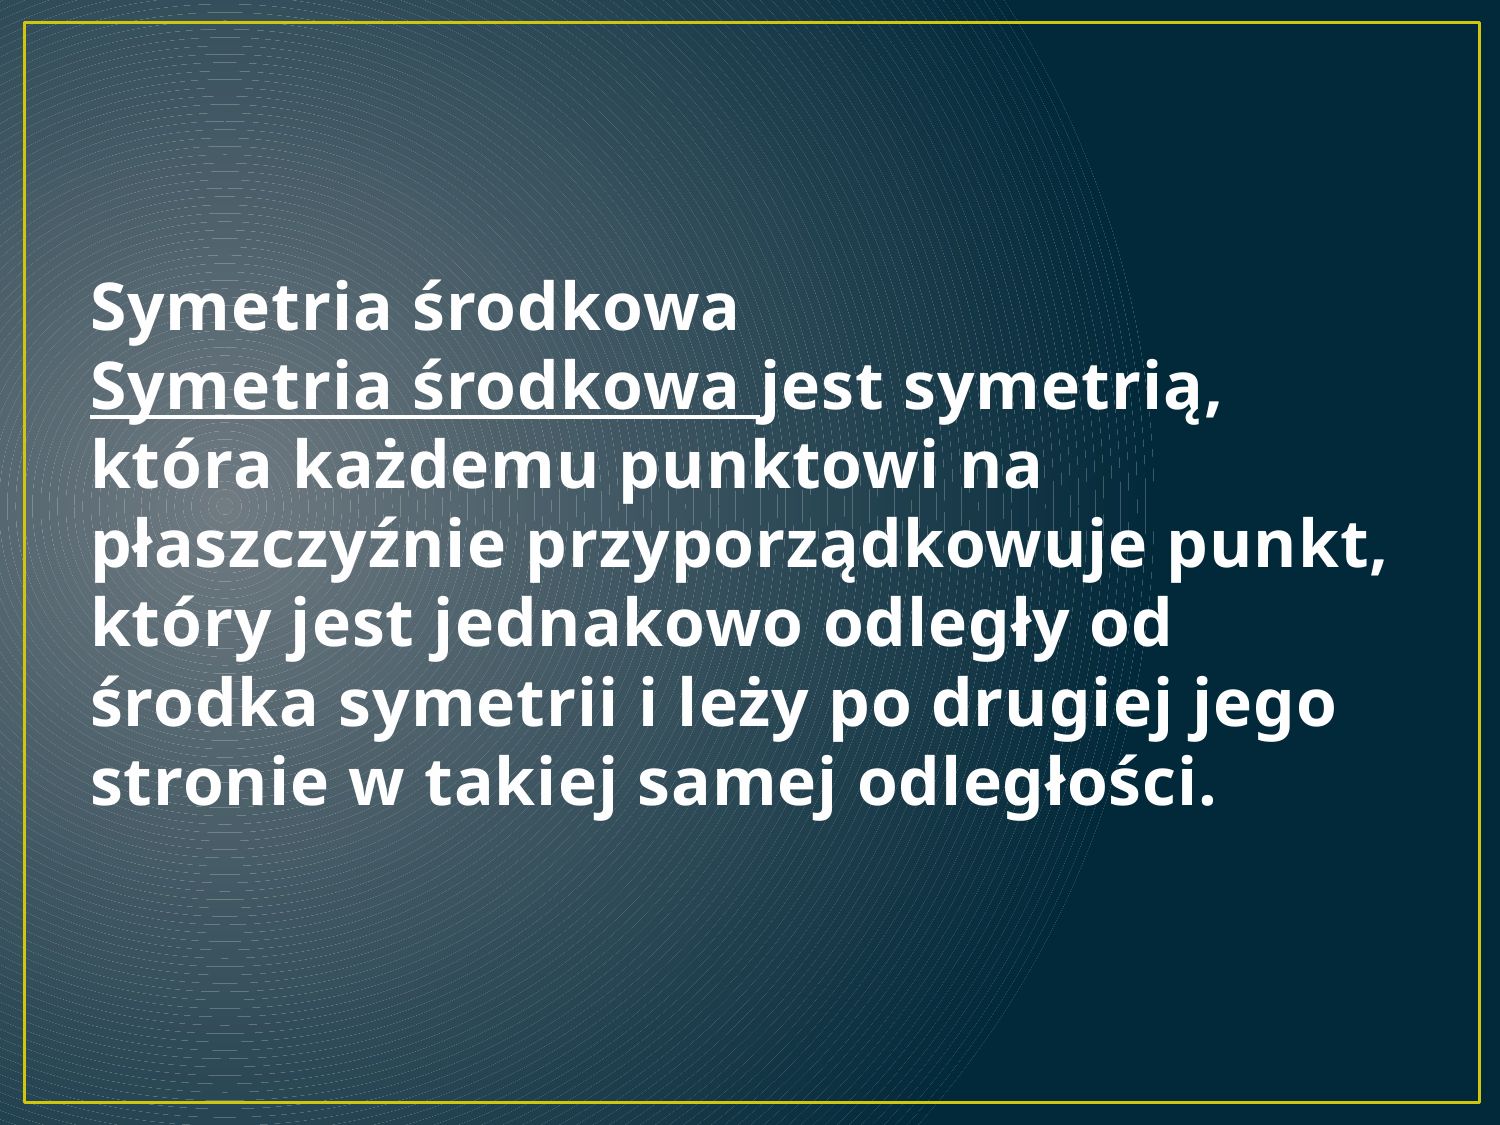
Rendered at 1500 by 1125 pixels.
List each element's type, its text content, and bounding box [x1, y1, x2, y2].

title Symetria środkowa Symetria środkowa jest symetrią, która każdemu punktowi na płaszczyźnie przyporządkowuje punkt, który jest jednakowo odległy od środka symetrii i leży po drugiej jego stronie w takiej samej odległości. [75, 45, 1425, 906]
